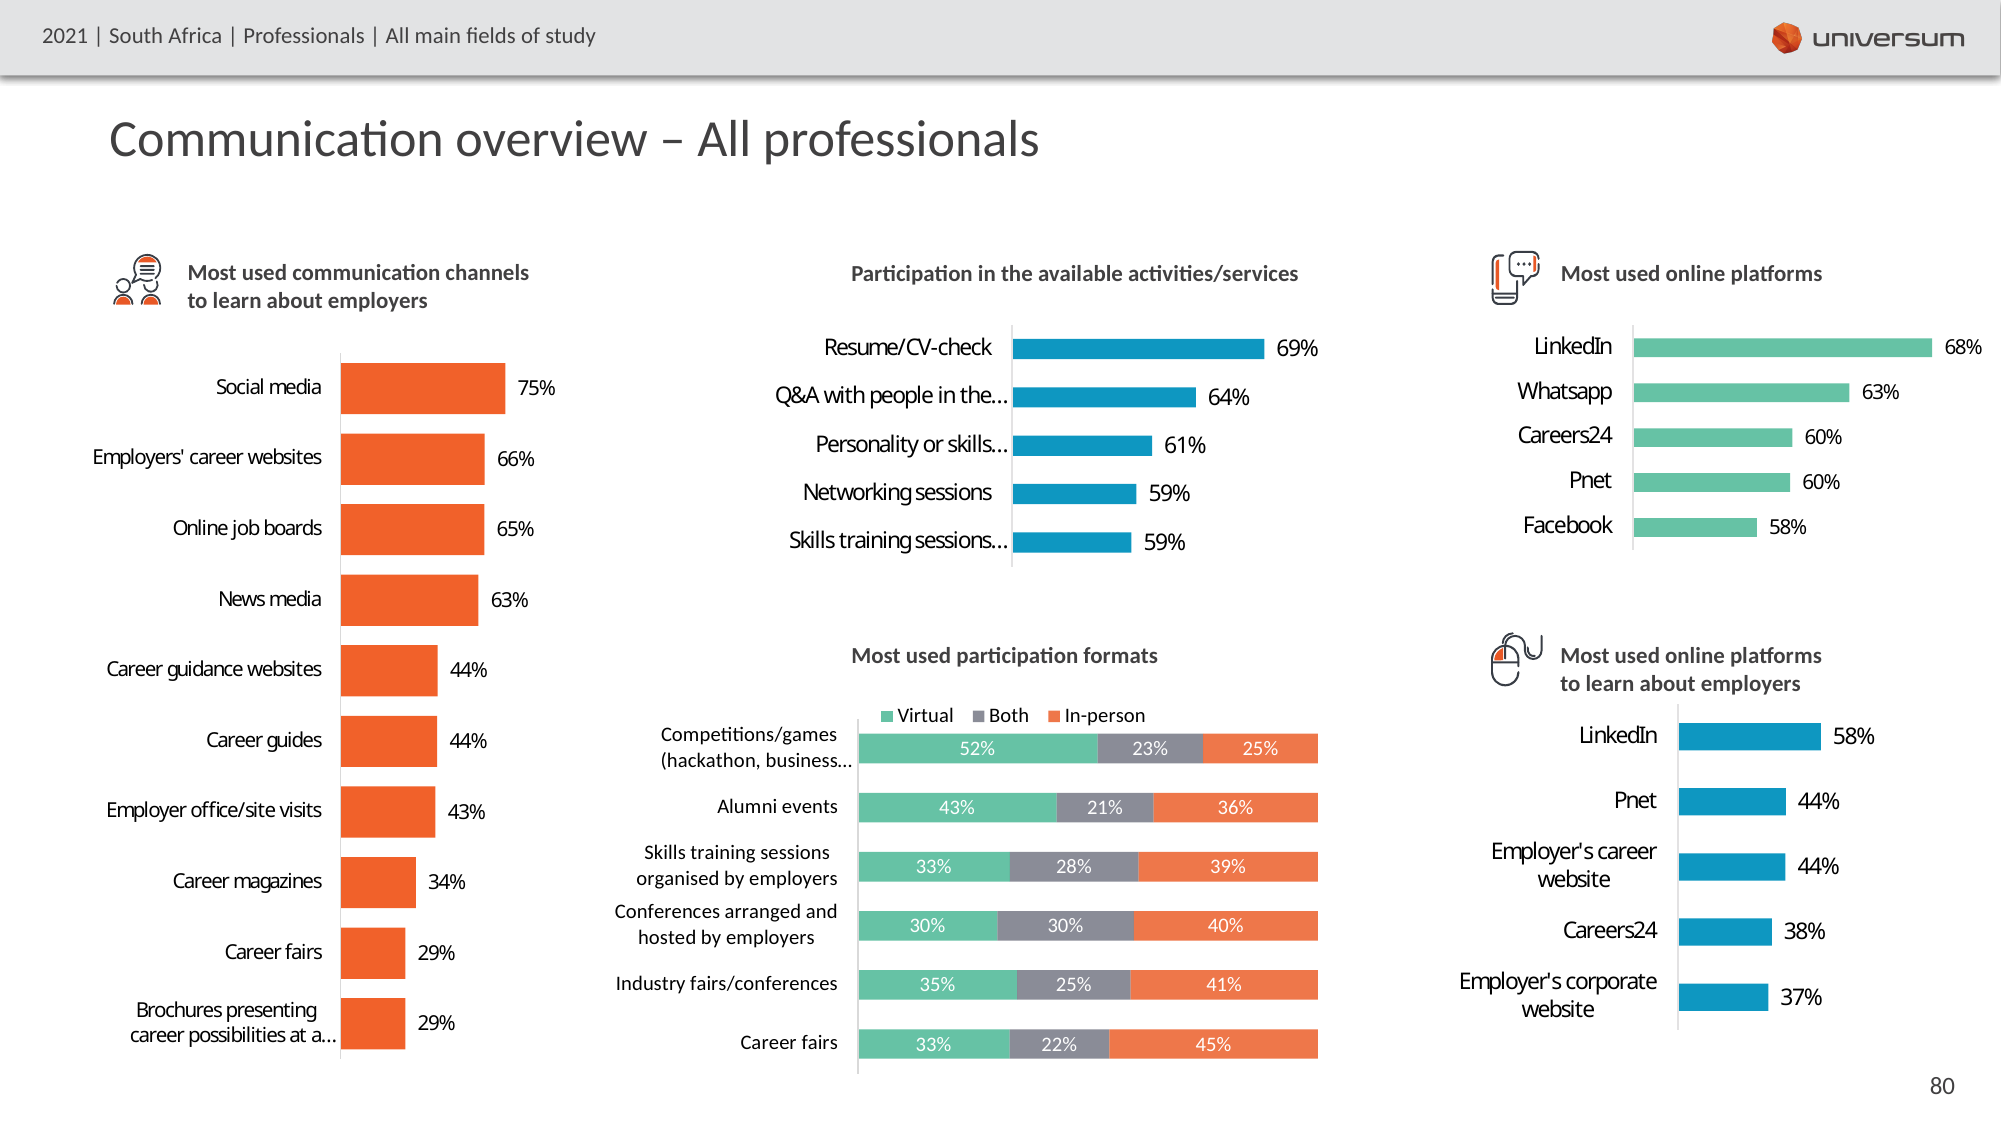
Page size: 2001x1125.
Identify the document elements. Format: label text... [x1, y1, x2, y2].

picture [598, 684, 1908, 1074]
text_box Most used communication channels to learn about employers [171, 254, 631, 316]
picture [1759, 12, 1975, 64]
list 2021 | South Africa | Professionals | All main fields of study [25, 13, 1730, 60]
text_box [1491, 250, 1540, 306]
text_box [113, 253, 162, 306]
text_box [1490, 632, 1543, 687]
picture [1390, 322, 2000, 550]
picture [78, 344, 572, 1074]
text_box Most used online platforms to learn about employers [1545, 633, 2000, 703]
text_box Most used online platforms [1545, 250, 2000, 294]
text_box Most used participation formats [835, 623, 1336, 683]
text_box [829, 32, 1391, 83]
text_box Participation in the available activities/services [834, 241, 1332, 304]
picture [728, 324, 1376, 567]
title Communication overview – All professionals [92, 96, 1975, 190]
